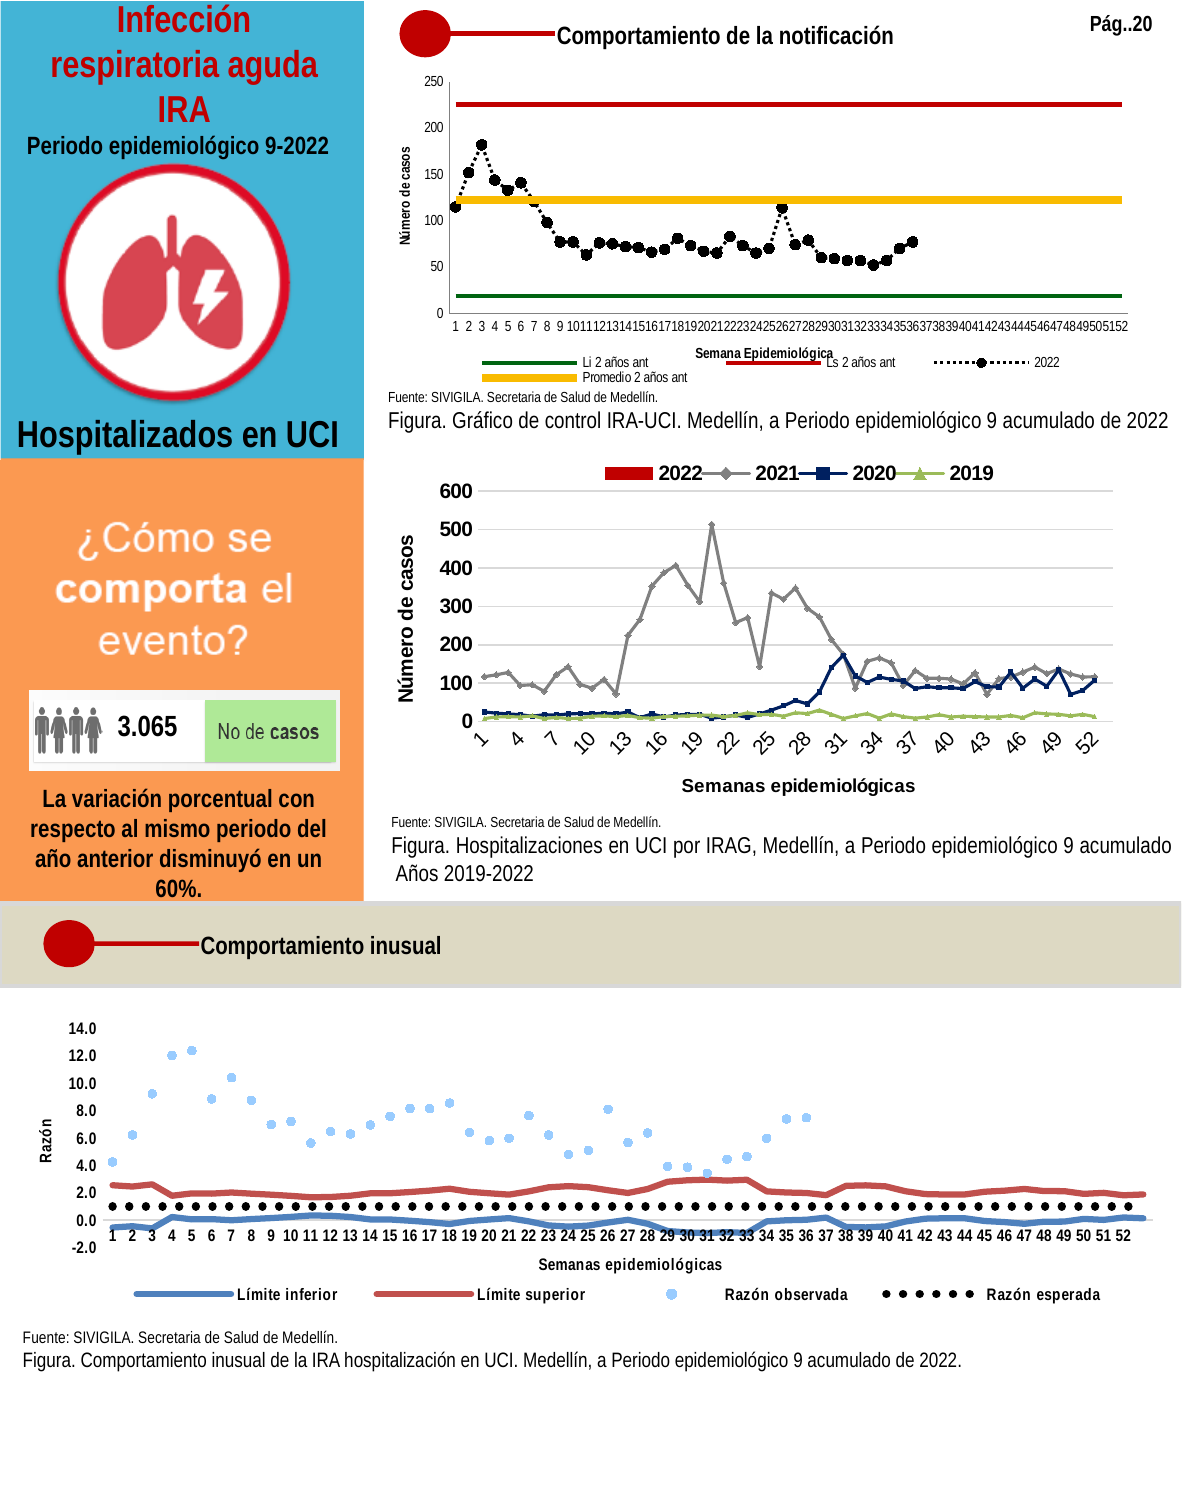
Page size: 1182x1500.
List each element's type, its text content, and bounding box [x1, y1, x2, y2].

text_box Fuente: SIVIGILA. Secretaria de Salud de Medellín. Figura. Hospitalizaciones en UCI por IRAG, Medellín, a Periodo epidemiológico 9 acumulado Años 2019-2022 [376, 805, 1182, 894]
picture [0, 1, 367, 901]
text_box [401, 12, 968, 58]
chart [23, 1014, 1166, 1328]
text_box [29, 690, 341, 772]
text_box Fuente: SIVIGILA. Secretaria de Salud de Medellín. Figura. Gráfico de control IRA-UCI. Medellín, a Periodo epidemiológico 9 acumulado de 2022 [373, 380, 1182, 441]
chart [374, 69, 1168, 391]
chart [372, 452, 1166, 807]
text_box Fuente: SIVIGILA. Secretaria de Salud de Medellín. Figura. Comportamiento inusual de la IRA hospitalización en UCI. Medellín, a Periodo epidemiológico 9 acumulado de 2022. [7, 1319, 1087, 1379]
text_box [0, 903, 1182, 987]
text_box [45, 921, 612, 968]
text_box Pág..20 [1074, 2, 1182, 44]
